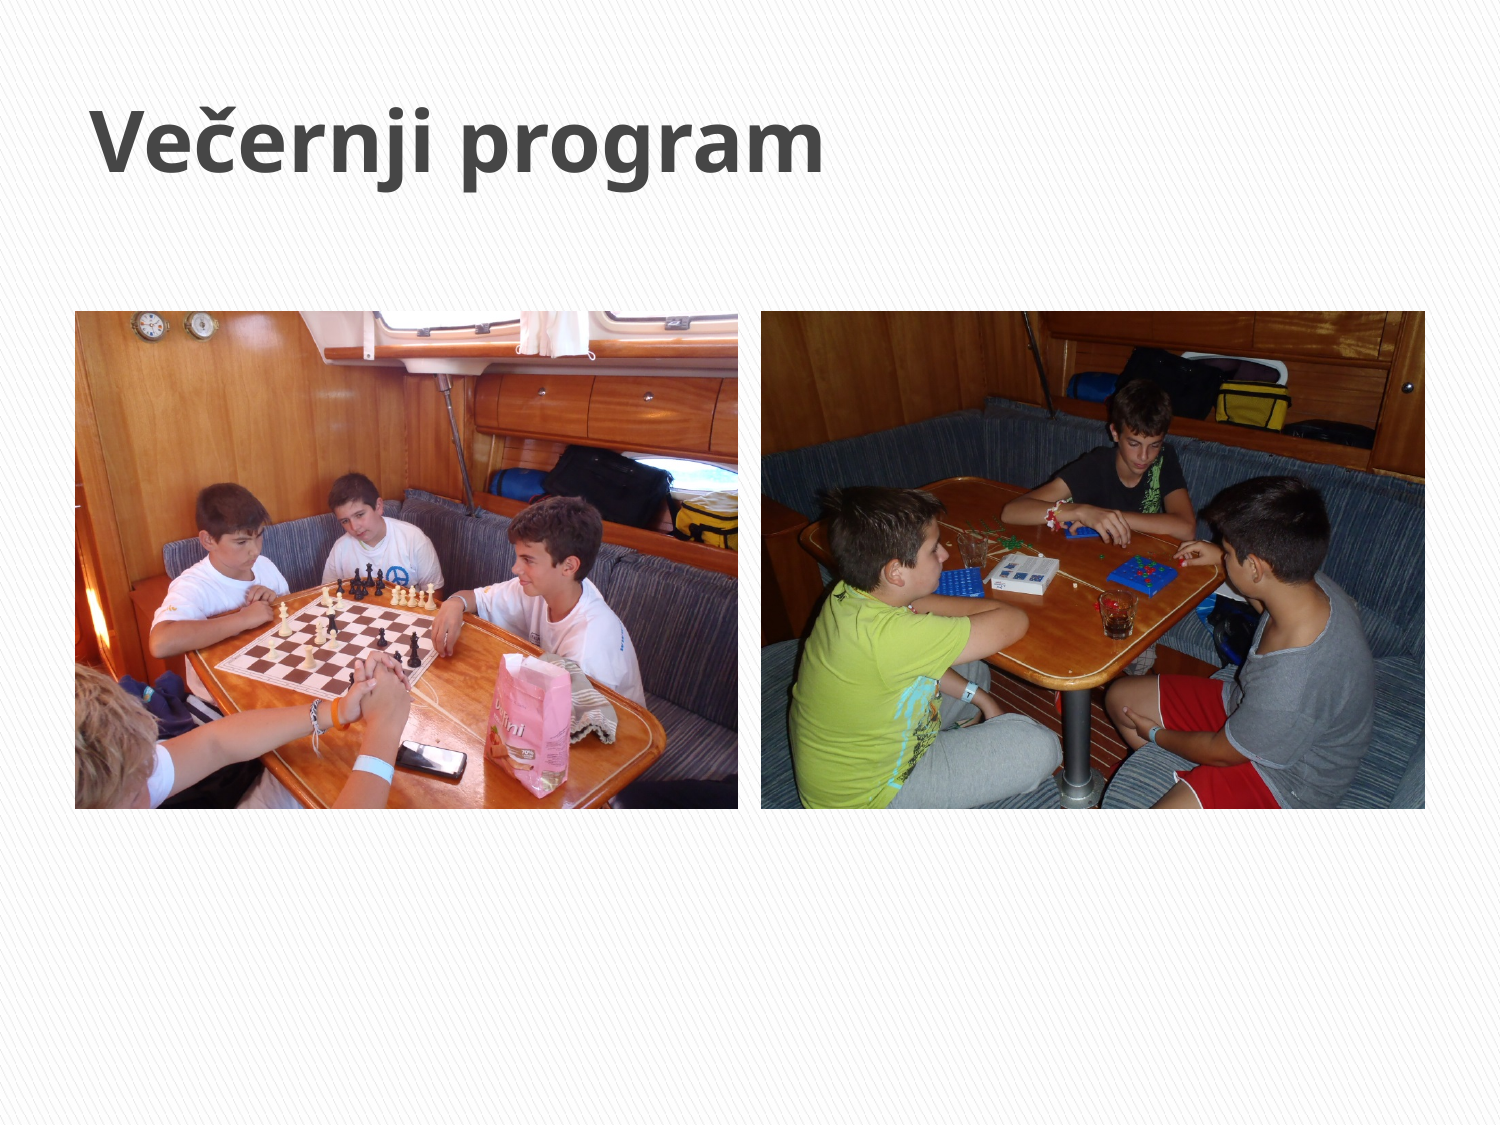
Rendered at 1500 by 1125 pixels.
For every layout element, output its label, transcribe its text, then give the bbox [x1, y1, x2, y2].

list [761, 311, 1426, 810]
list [74, 311, 738, 810]
title Večernji program [75, 44, 1425, 233]
